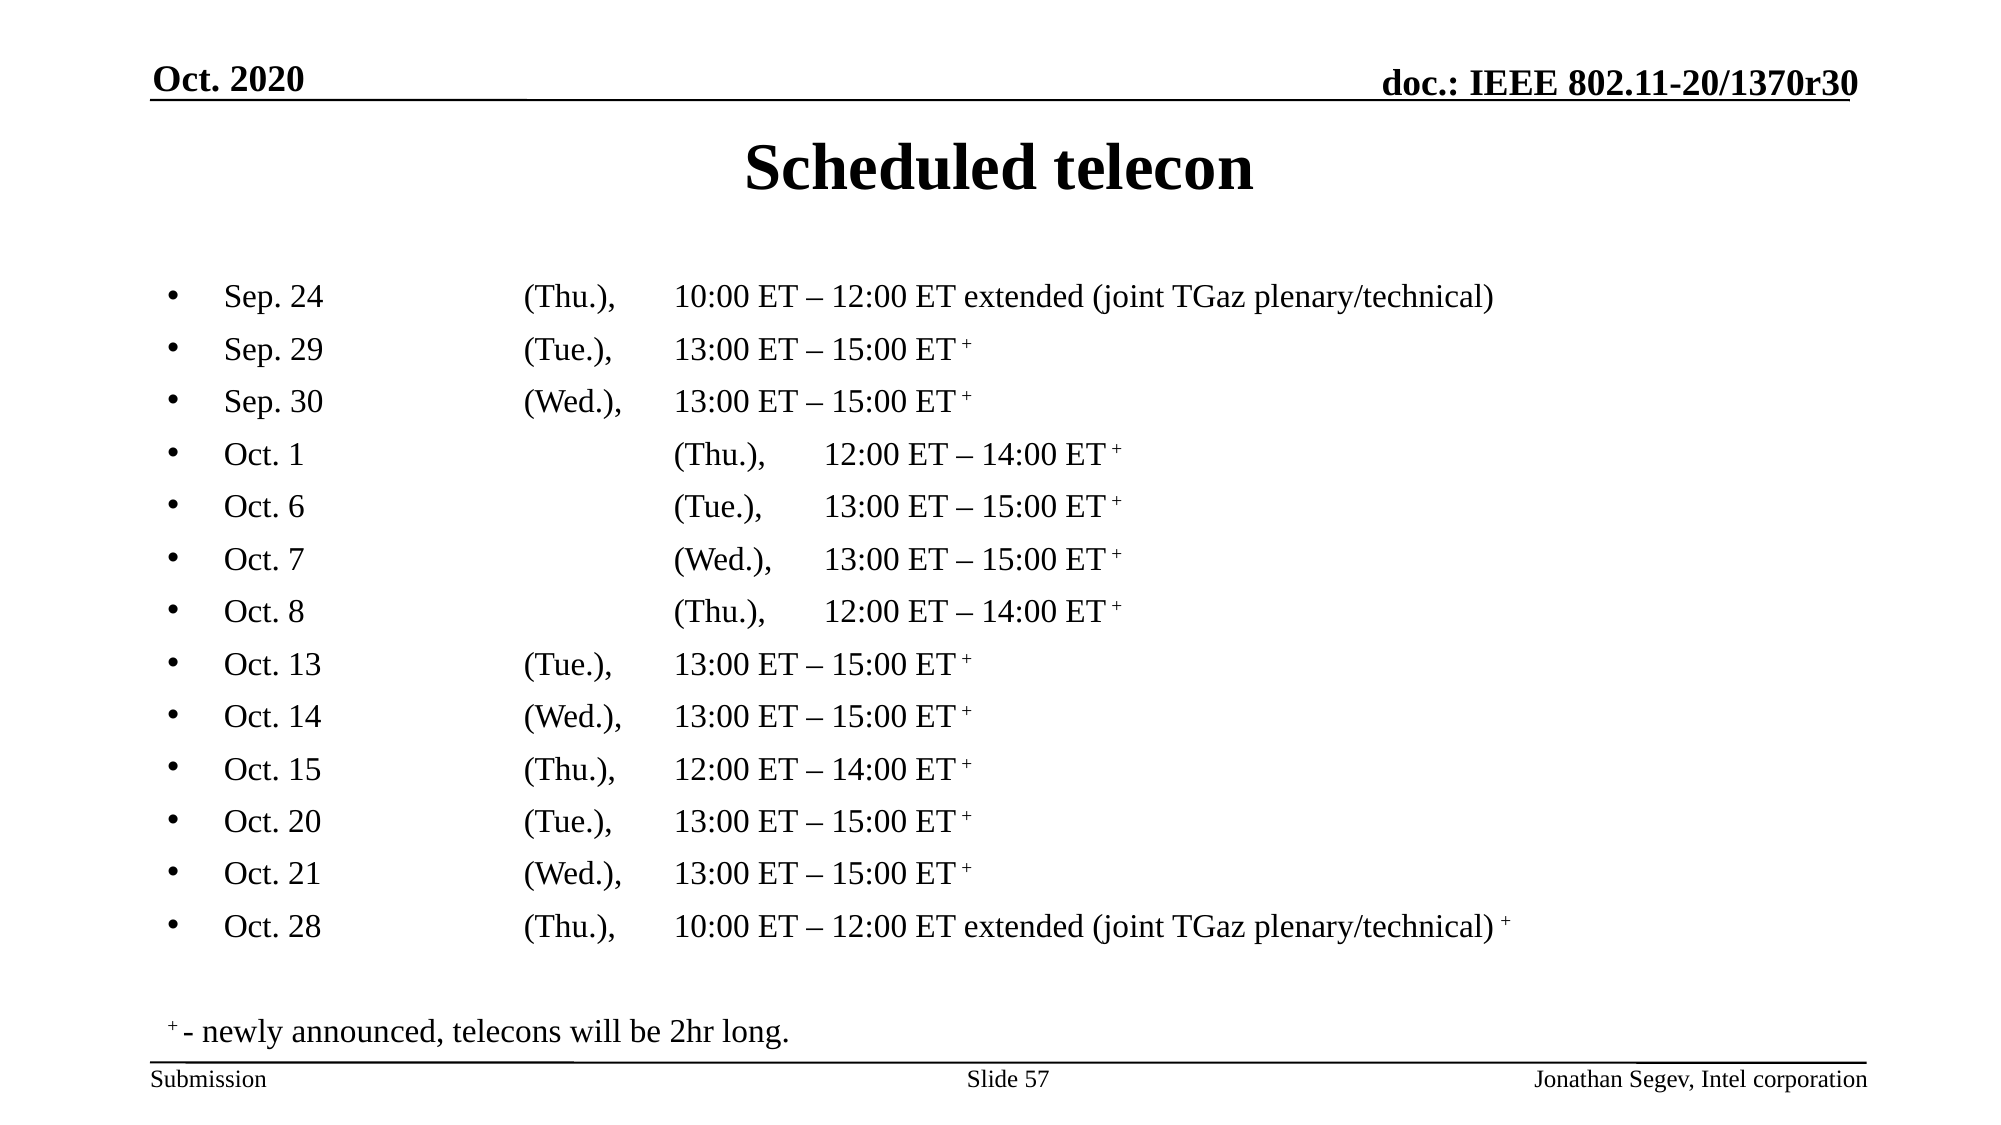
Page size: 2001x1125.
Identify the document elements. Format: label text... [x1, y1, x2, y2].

text_box Sep. 24 (Thu.), 10:00 ET – 12:00 ET extended (joint TGaz plenary/technical) Sep. 29 (Tue.), 13:00 ET – 15:00 ET + Sep. 30 (Wed.), 13:00 ET – 15:00 ET + Oct. 1 (Thu.), 12:00 ET – 14:00 ET + Oct. 6 (Tue.), 13:00 ET – 15:00 ET + Oct. 7 (Wed.), 13:00 ET – 15:00 ET + Oct. 8 (Thu.), 12:00 ET – 14:00 ET + Oct. 13 (Tue.), 13:00 ET – 15:00 ET + Oct. 14 (Wed.), 13:00 ET – 15:00 ET + Oct. 15 (Thu.), 12:00 ET – 14:00 ET + Oct. 20 (Tue.), 13:00 ET – 15:00 ET + Oct. 21 (Wed.), 13:00 ET – 15:00 ET + Oct. 28 (Thu.), 10:00 ET – 12:00 ET extended (joint TGaz plenary/technical) + + - newly announced, telecons will be 2hr long. [152, 267, 1960, 1010]
slide_number Slide 57 [950, 1061, 1067, 1123]
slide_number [152, 54, 563, 100]
footer Jonathan Segev, Intel corporation [1171, 1061, 1869, 1093]
title Scheduled telecon [149, 112, 1850, 215]
